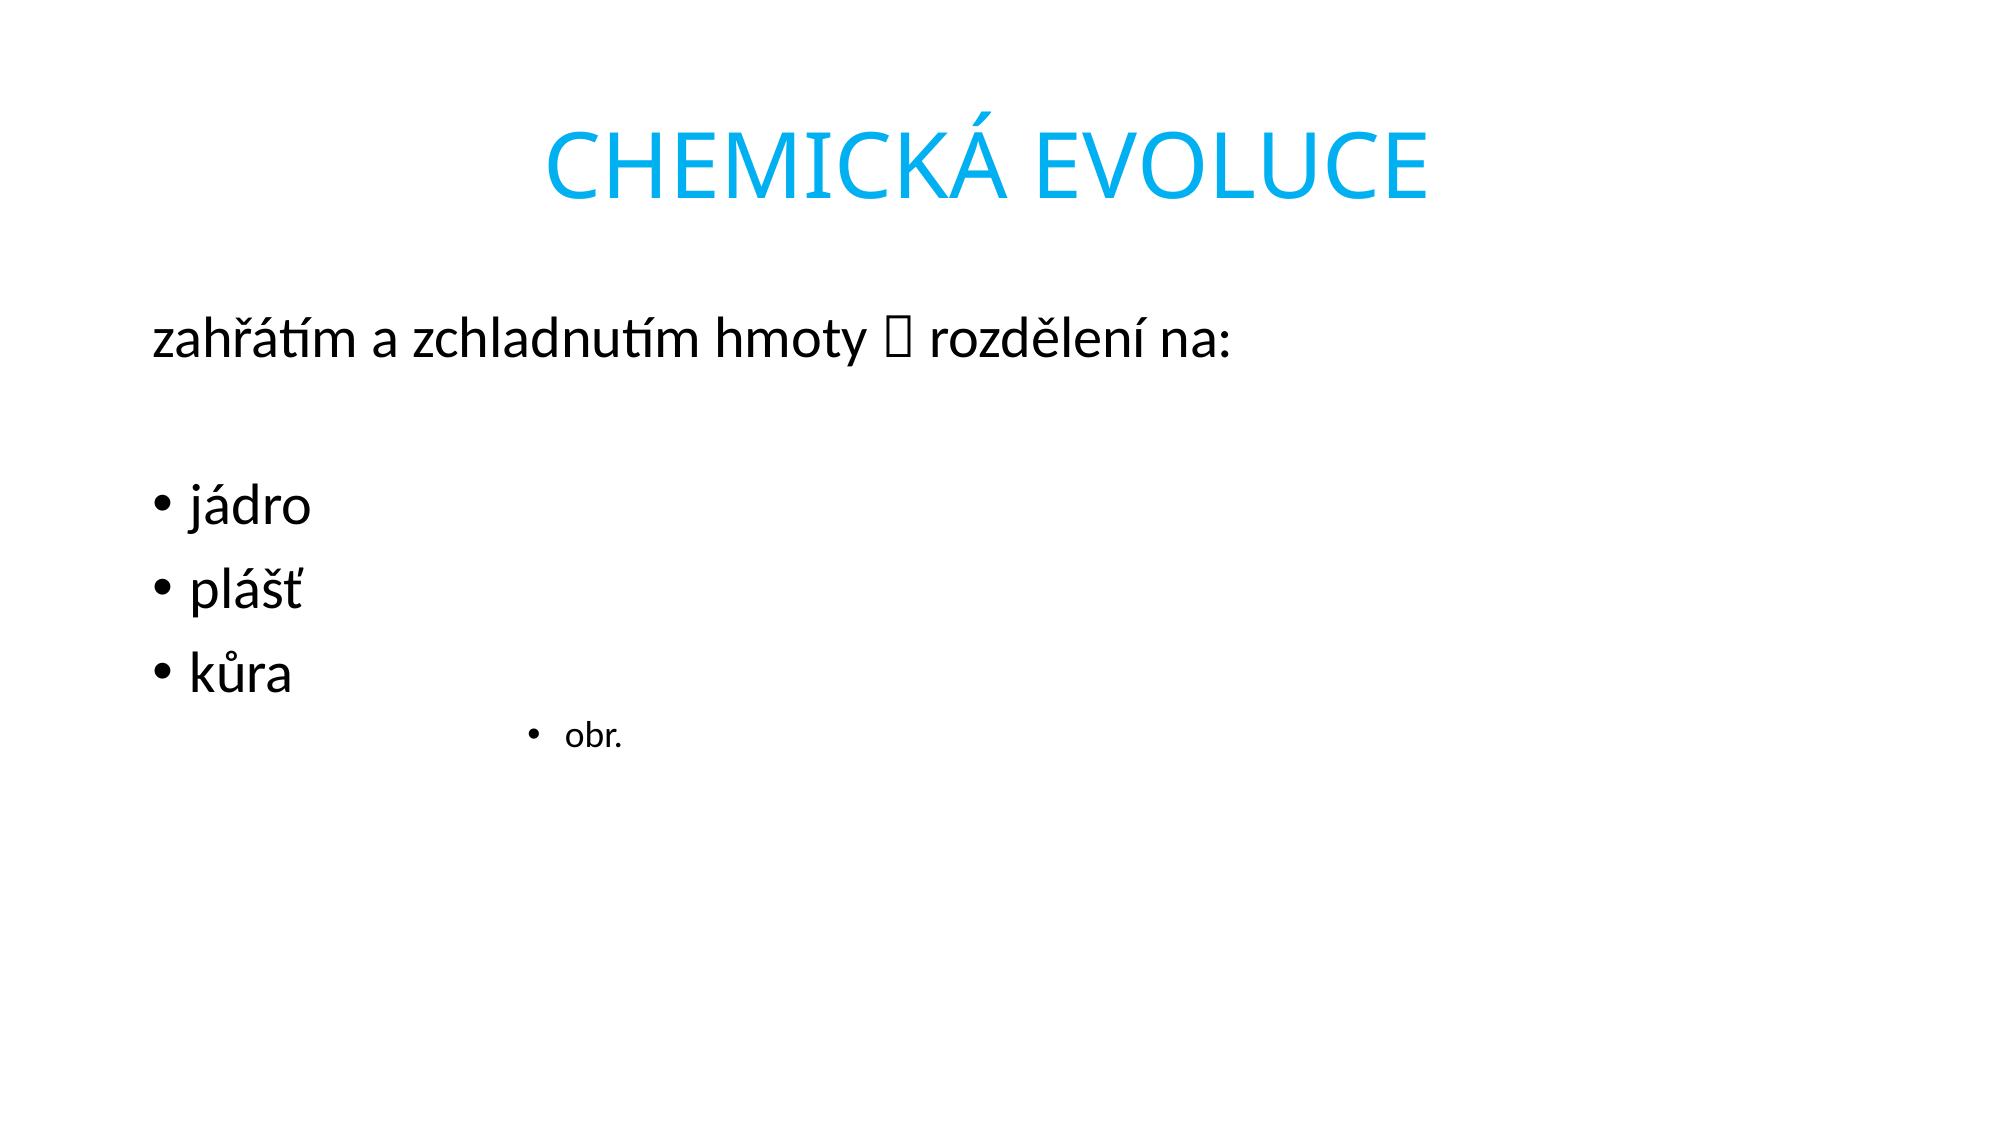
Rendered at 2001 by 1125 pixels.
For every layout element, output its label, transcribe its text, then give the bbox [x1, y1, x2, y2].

title CHEMICKÁ EVOLUCE [137, 59, 1863, 278]
list zahřátím a zchladnutím hmoty  rozdělení na: jádro plášť kůra obr. [137, 299, 1863, 1014]
